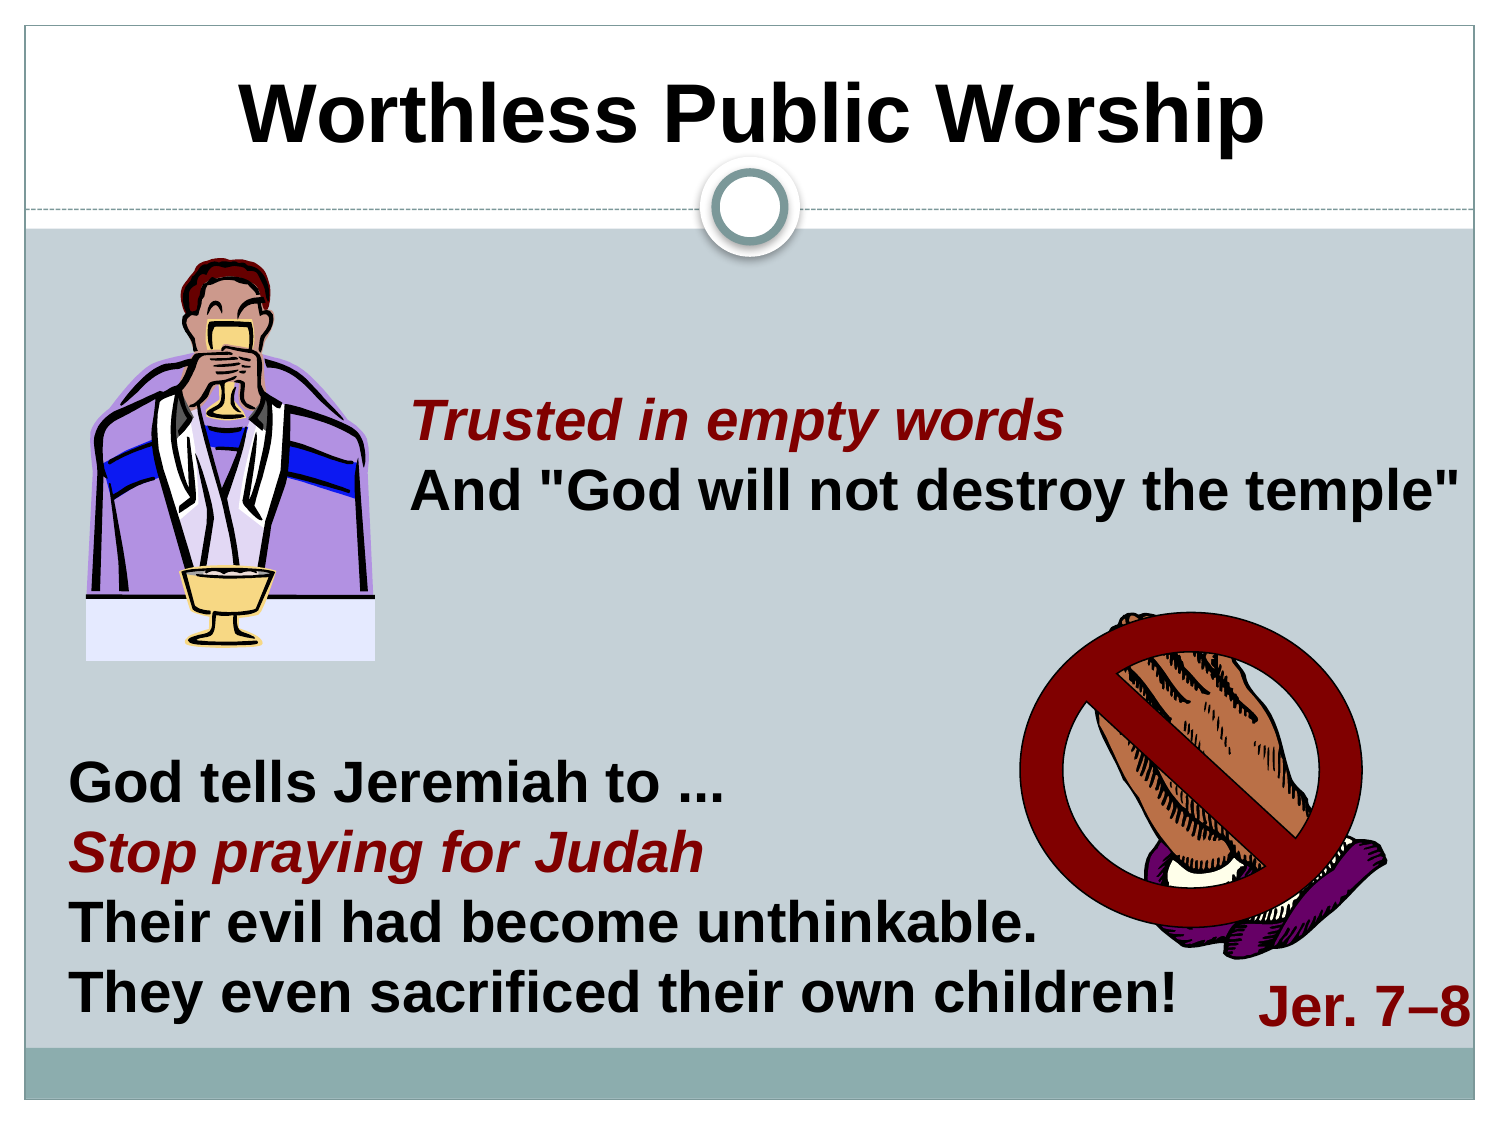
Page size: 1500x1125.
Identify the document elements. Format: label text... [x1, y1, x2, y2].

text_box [1019, 612, 1388, 961]
text_box Jer. 7–8 [1243, 960, 1488, 1046]
text_box God tells Jeremiah to ... Stop praying for Judah Their evil had become unthinkable. They even sacrificed their own children! [53, 737, 1228, 1032]
text_box Trusted in empty words And "God will not destroy the temple" [394, 374, 1478, 530]
picture [85, 257, 376, 662]
title Worthless Public Worship [53, 42, 1454, 168]
